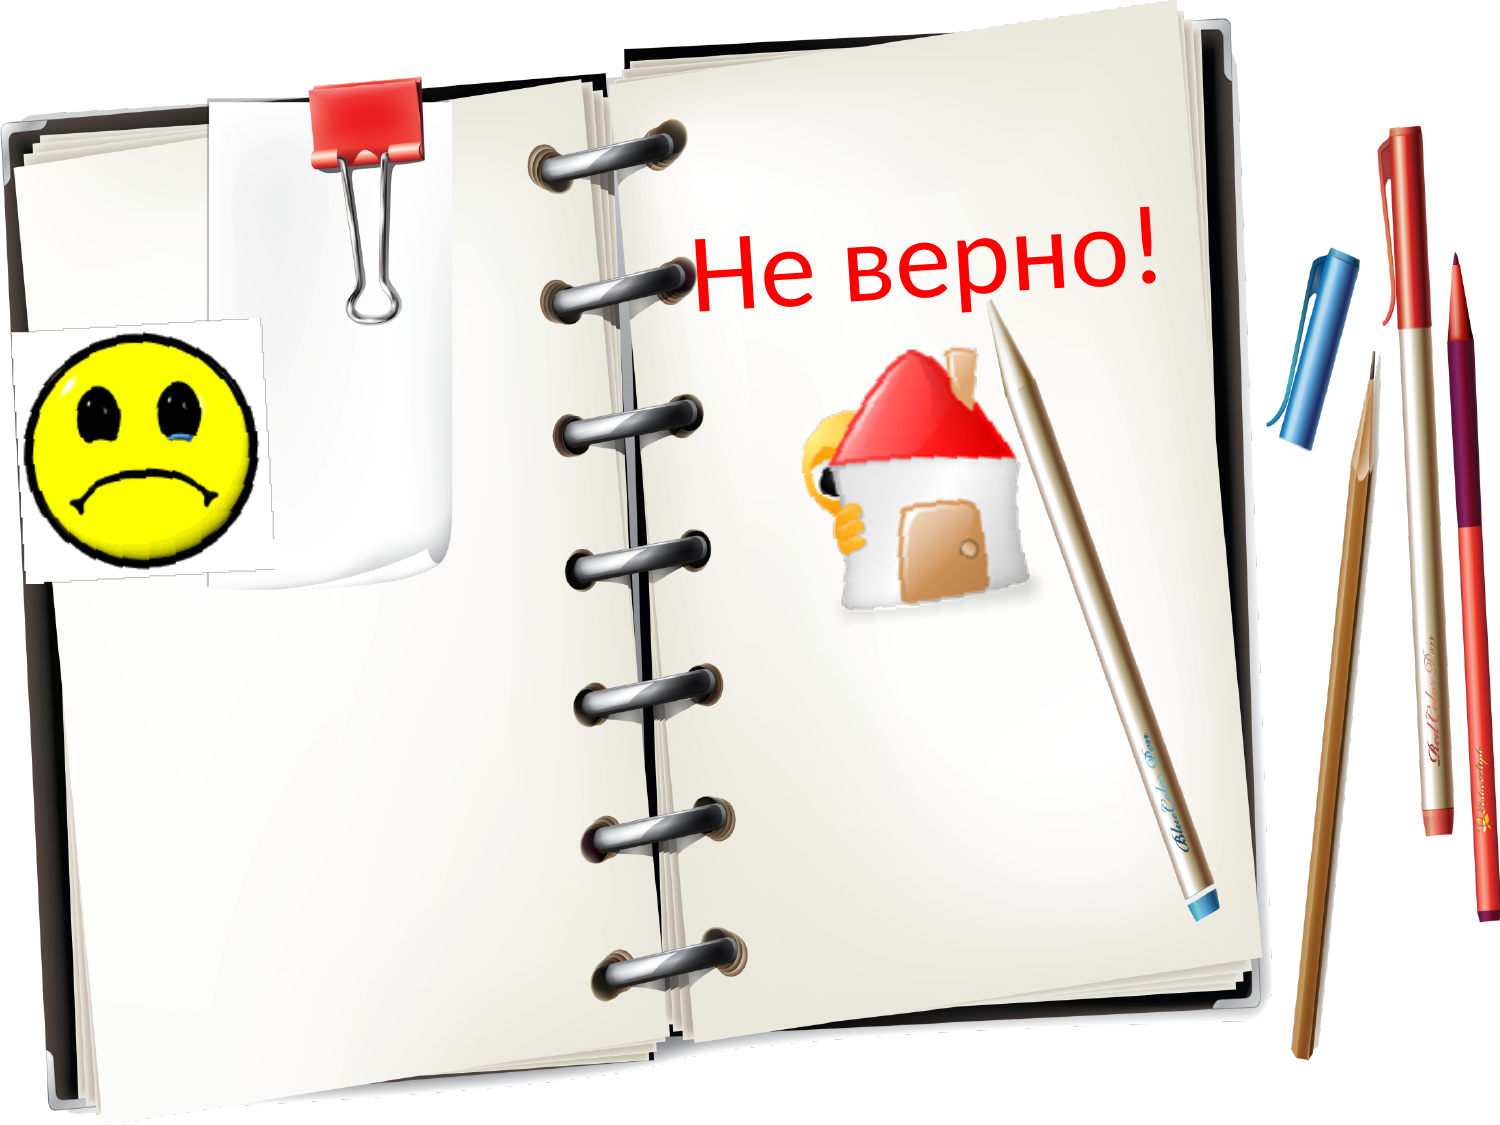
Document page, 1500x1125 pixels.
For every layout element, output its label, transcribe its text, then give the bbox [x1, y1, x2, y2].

picture [0, 0, 1500, 1125]
text_box Не верно! [669, 161, 1186, 344]
